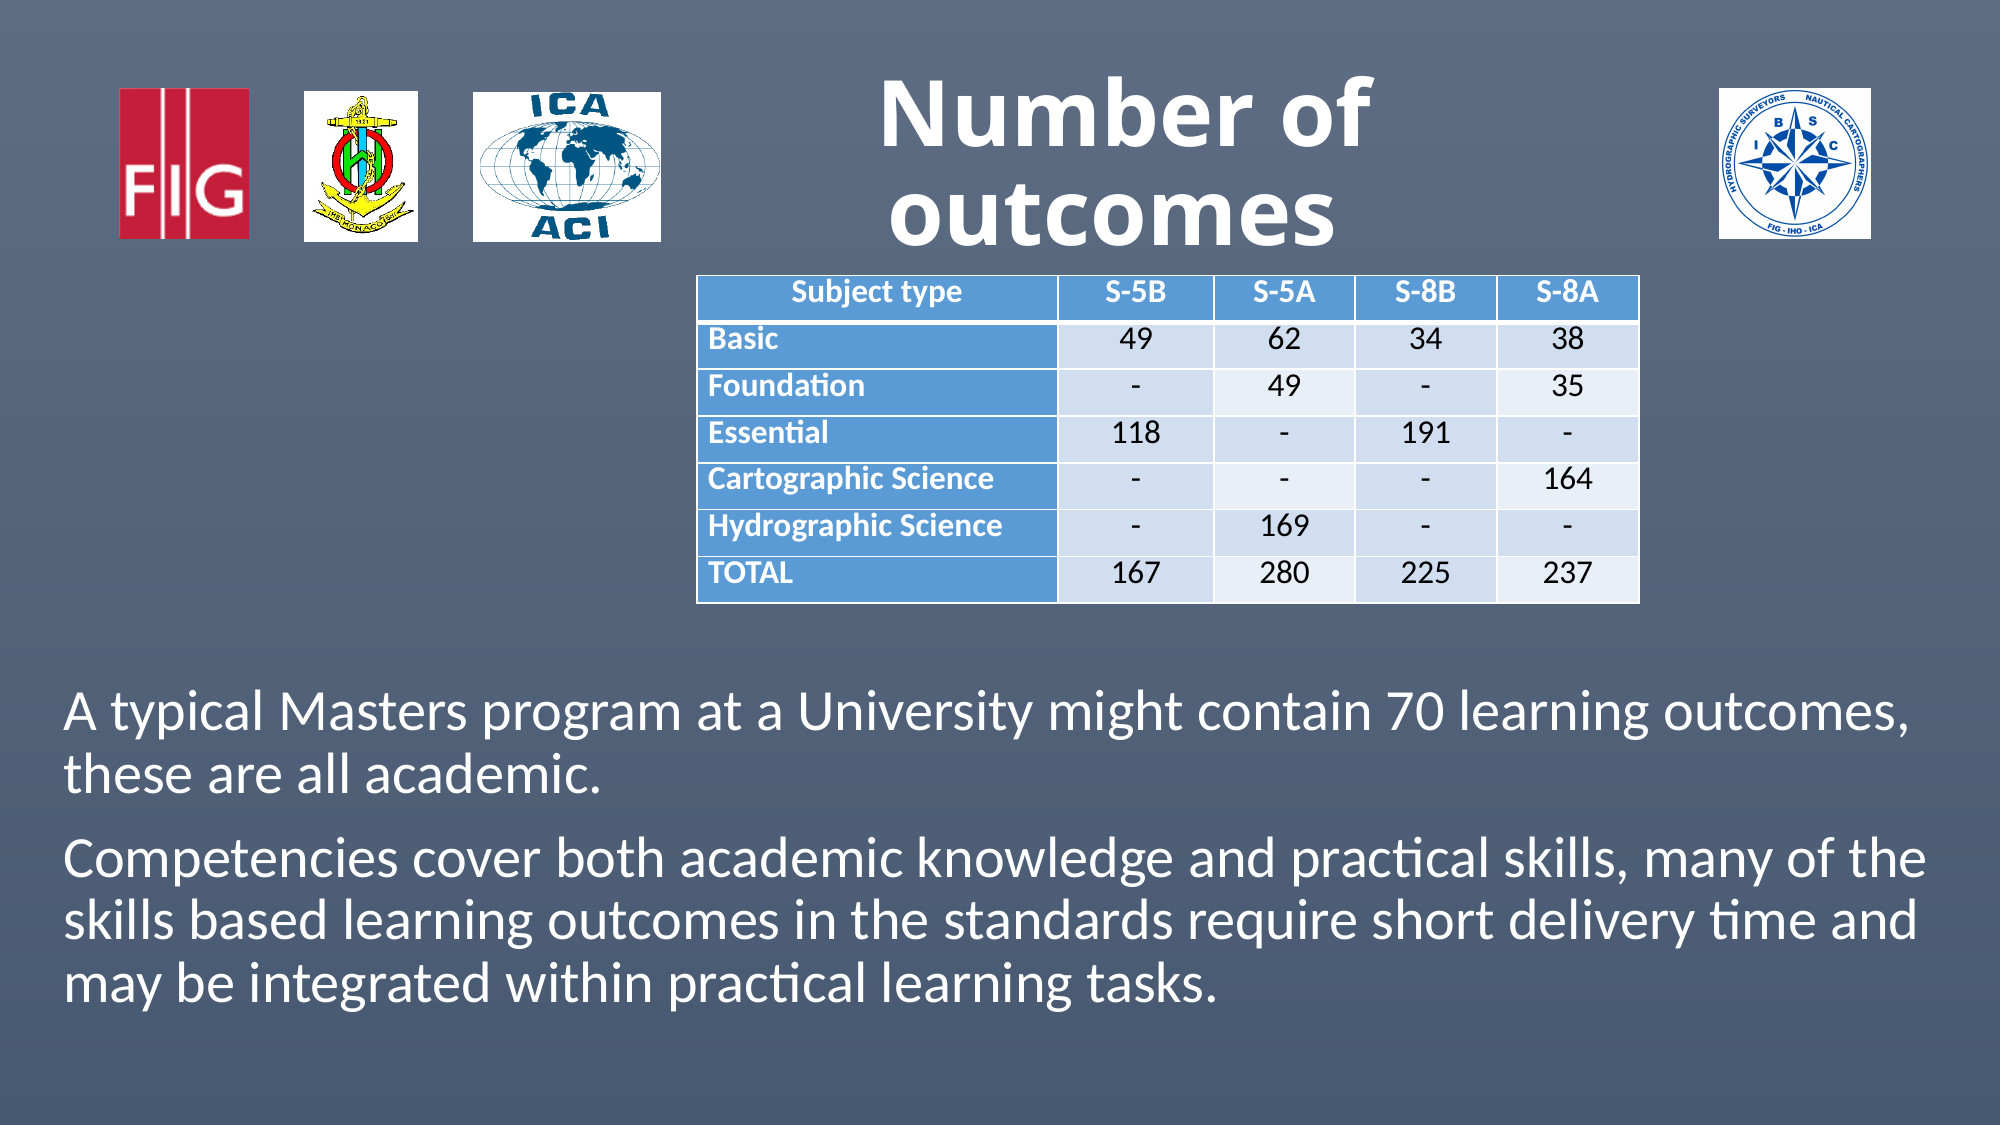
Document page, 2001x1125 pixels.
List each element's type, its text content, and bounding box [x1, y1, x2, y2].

table_cell Foundation [698, 370, 1057, 415]
table_cell 49 [1059, 325, 1213, 368]
table_cell 118 [1059, 417, 1213, 462]
table_cell 237 [1498, 557, 1638, 602]
table_cell - [1059, 464, 1213, 509]
table_cell - [1059, 370, 1213, 415]
table_cell 34 [1356, 325, 1496, 368]
table_header S-5B [1059, 276, 1213, 320]
table_cell - [1215, 464, 1354, 509]
table_cell 38 [1498, 325, 1638, 368]
picture [119, 88, 249, 239]
table_cell 35 [1498, 370, 1638, 415]
table_cell 169 [1215, 510, 1354, 556]
table_cell - [1356, 370, 1496, 415]
table_header S-8B [1356, 276, 1496, 320]
table_cell Essential [698, 417, 1057, 462]
table_cell - [1498, 510, 1638, 556]
list A typical Masters program at a University might contain 70 learning outcomes, these are all academic. Competencies cover both academic knowledge and practical skills, many of the skills based learning outcomes in the standards require short delivery time and may be integrated within practical learning tasks. [48, 672, 1953, 1040]
table_cell 62 [1215, 325, 1354, 368]
picture [473, 91, 661, 242]
table_cell 280 [1215, 557, 1354, 602]
table_cell Hydrographic Science [698, 510, 1057, 556]
text_box Number of outcomes [716, 57, 1532, 275]
table_cell - [1215, 417, 1354, 462]
table_cell TOTAL [698, 557, 1057, 602]
table_header S-5A [1215, 276, 1354, 320]
table_cell 191 [1356, 417, 1496, 462]
table_header S-8A [1498, 276, 1638, 320]
table_cell Basic [698, 325, 1057, 368]
table_cell - [1498, 417, 1638, 462]
table_cell Cartographic Science [698, 464, 1057, 509]
table_header Subject type [698, 276, 1057, 320]
table_cell 49 [1215, 370, 1354, 415]
table_cell - [1059, 510, 1213, 556]
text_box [1719, 88, 1871, 239]
table_cell 167 [1059, 557, 1213, 602]
table_cell - [1356, 464, 1496, 509]
table_cell - [1356, 510, 1496, 556]
table_cell 164 [1498, 464, 1638, 509]
table_cell 225 [1356, 557, 1496, 602]
picture [304, 91, 418, 242]
